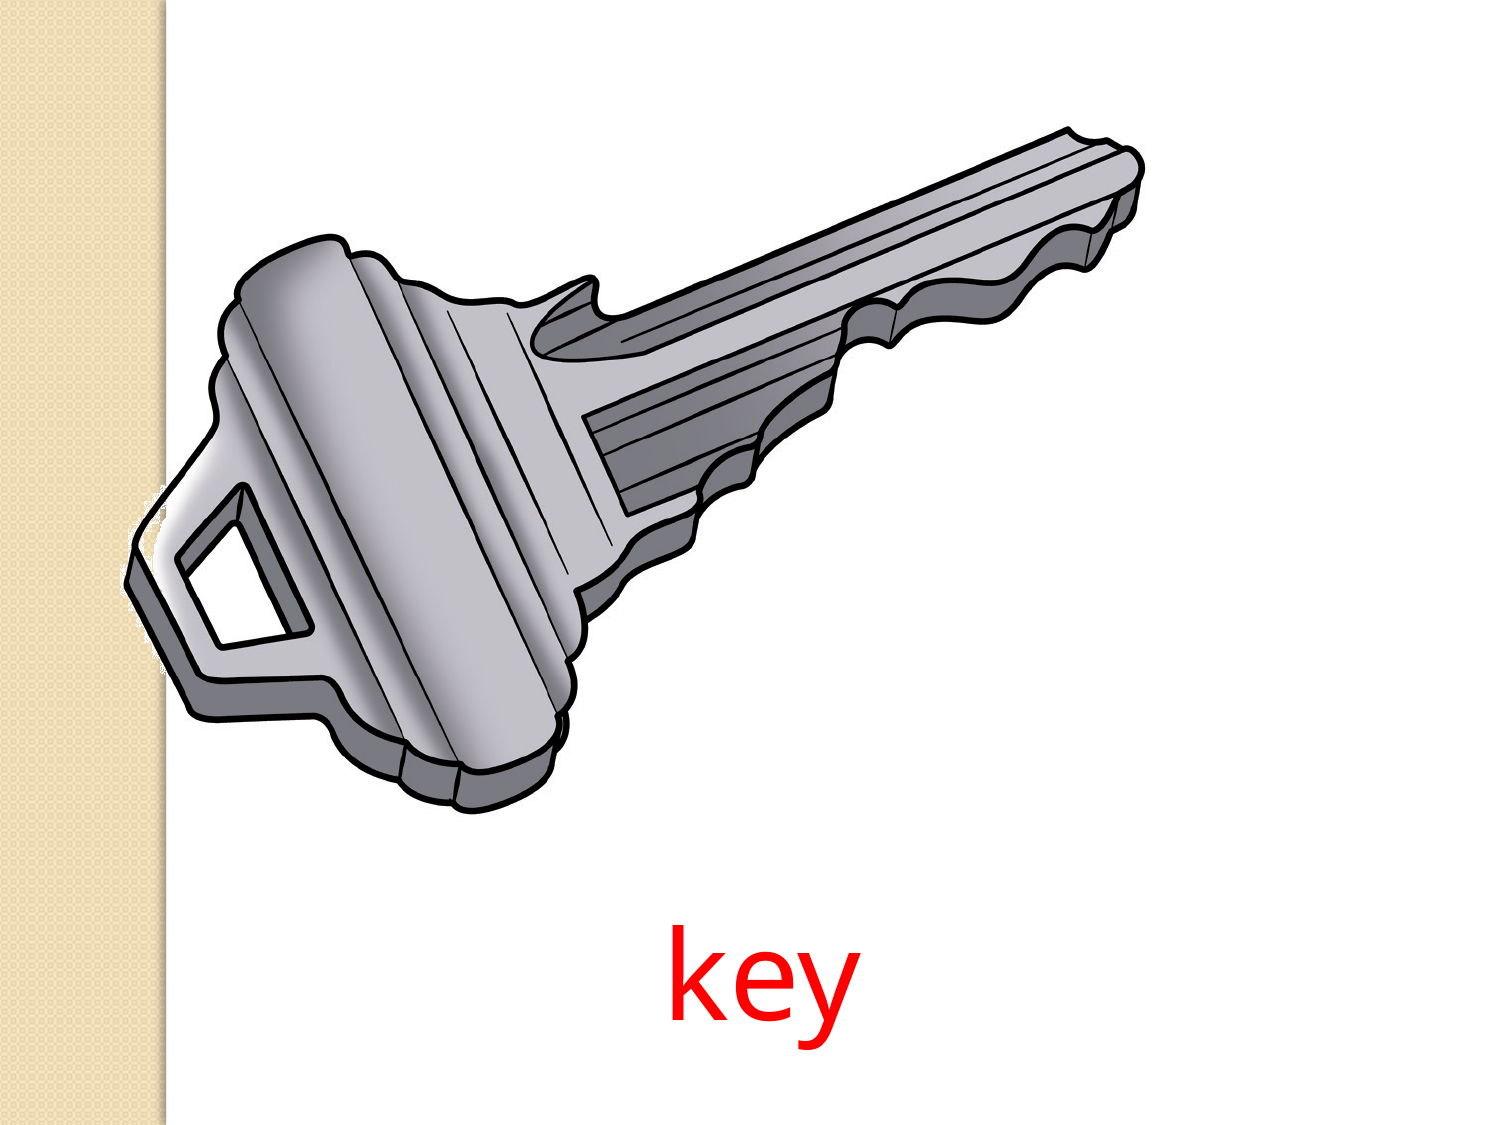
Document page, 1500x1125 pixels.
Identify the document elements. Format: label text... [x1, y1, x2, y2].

text_box key [154, 887, 1370, 1083]
picture [40, 42, 1200, 915]
